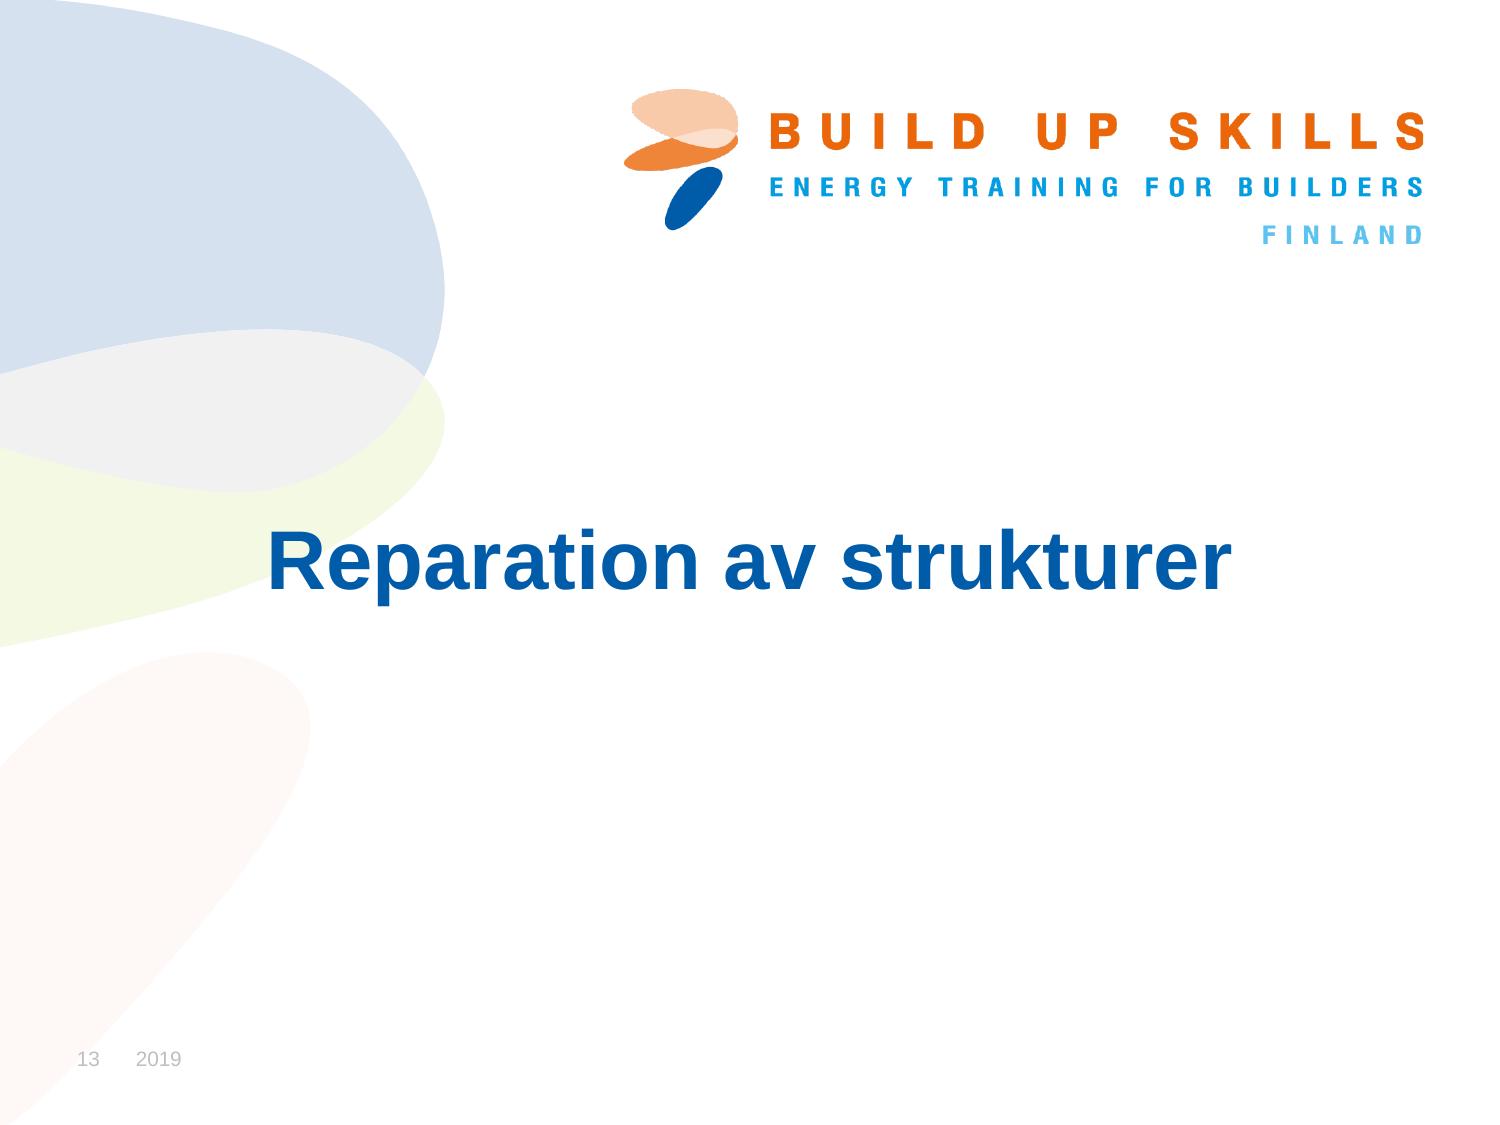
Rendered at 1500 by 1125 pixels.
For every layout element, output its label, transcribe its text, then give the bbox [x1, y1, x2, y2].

slide_number 13 [76, 1046, 136, 1070]
title Reparation av strukturer [76, 420, 1424, 705]
slide_number 2019 [136, 1046, 278, 1070]
picture [624, 89, 1424, 244]
